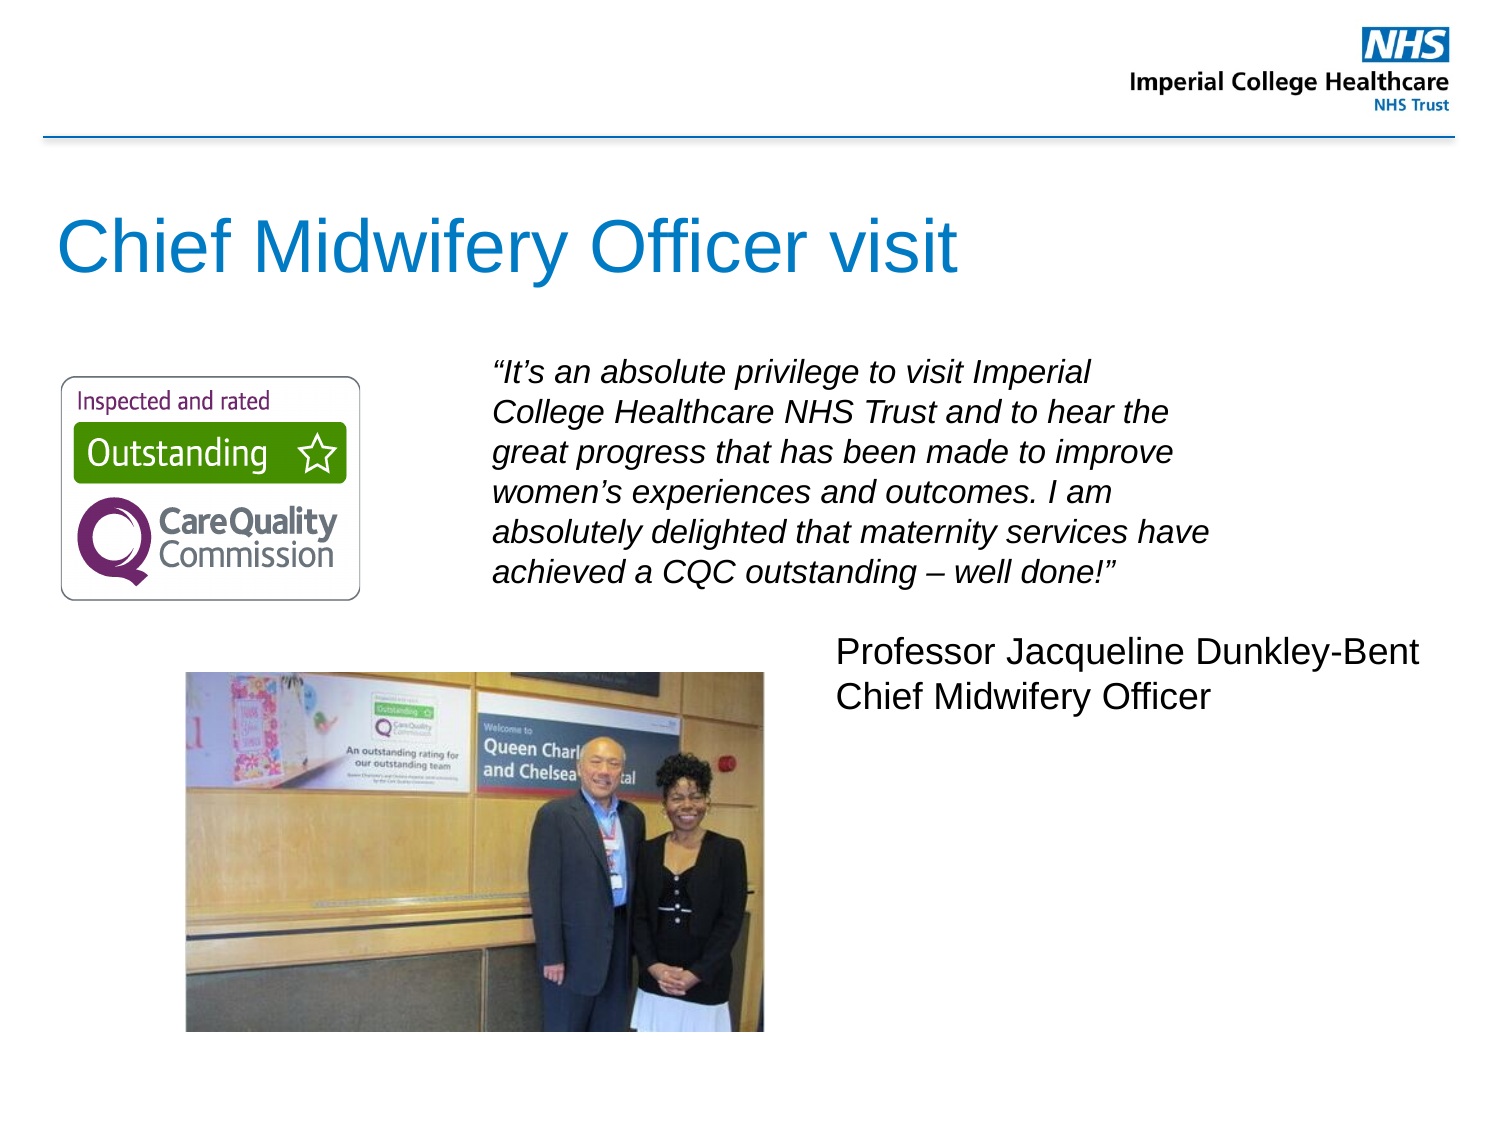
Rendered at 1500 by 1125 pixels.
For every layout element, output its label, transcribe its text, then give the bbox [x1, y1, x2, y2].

text_box Professor Jacqueline Dunkley-Bent Chief Midwifery Officer [820, 619, 1476, 725]
picture [60, 376, 361, 601]
title Chief Midwifery Officer visit [41, 160, 1317, 324]
picture [184, 672, 766, 1032]
picture [1124, 18, 1455, 119]
text_box “It’s an absolute privilege to visit Imperial College Healthcare NHS Trust and to hear the great progress that has been made to improve women’s experiences and outcomes. I am absolutely delighted that maternity services have achieved a CQC outstanding – well done!” [477, 343, 1228, 598]
